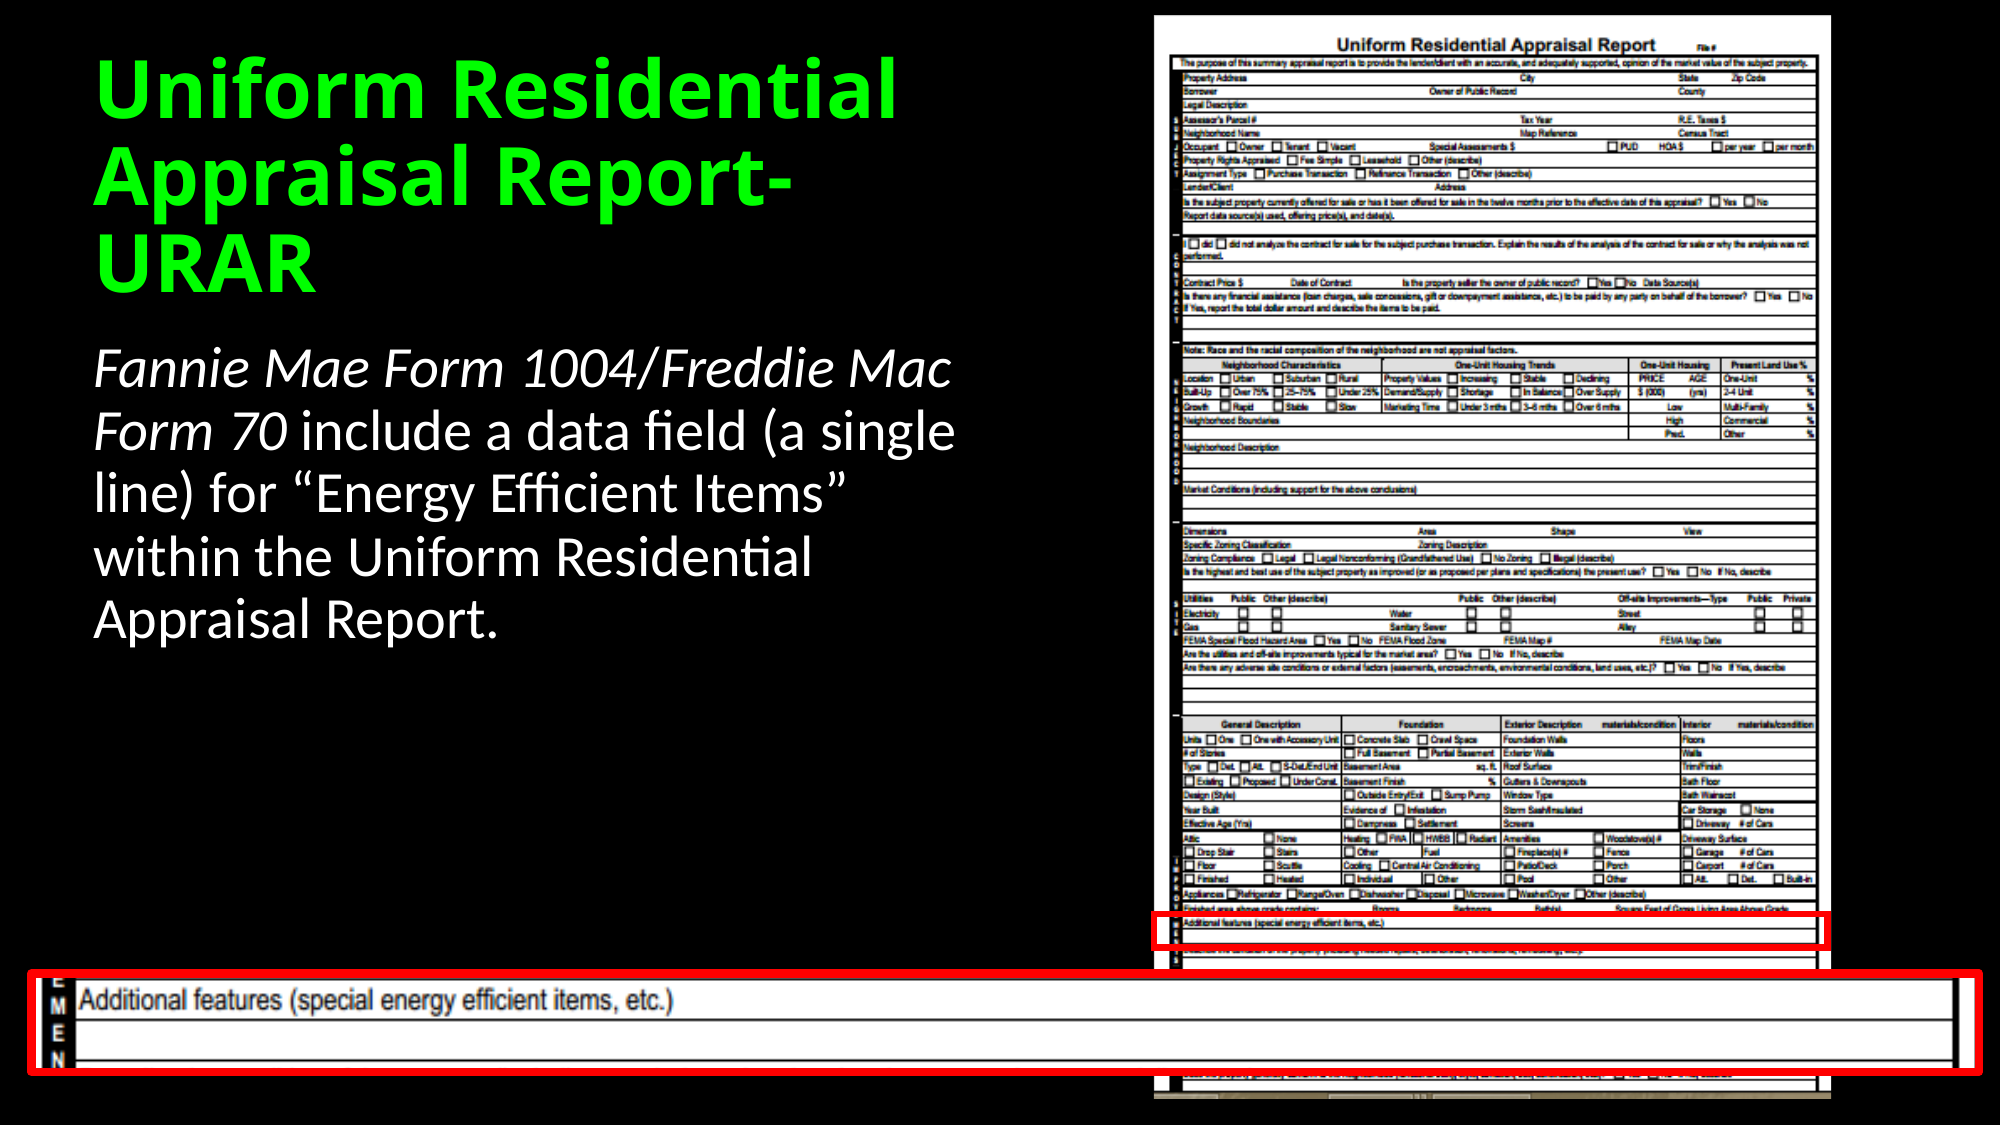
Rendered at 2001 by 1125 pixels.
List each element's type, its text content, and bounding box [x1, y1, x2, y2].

text_box Fannie Mae Form 1004/Freddie Mac Form 70 include a data field (a single line) for “Energy Efficient Items” within the Uniform Residential Appraisal Report. [78, 329, 985, 659]
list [1153, 1068, 1831, 1099]
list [1153, 15, 1831, 977]
title Uniform Residential Appraisal Report-URAR [78, 15, 966, 329]
picture [35, 977, 1975, 1068]
